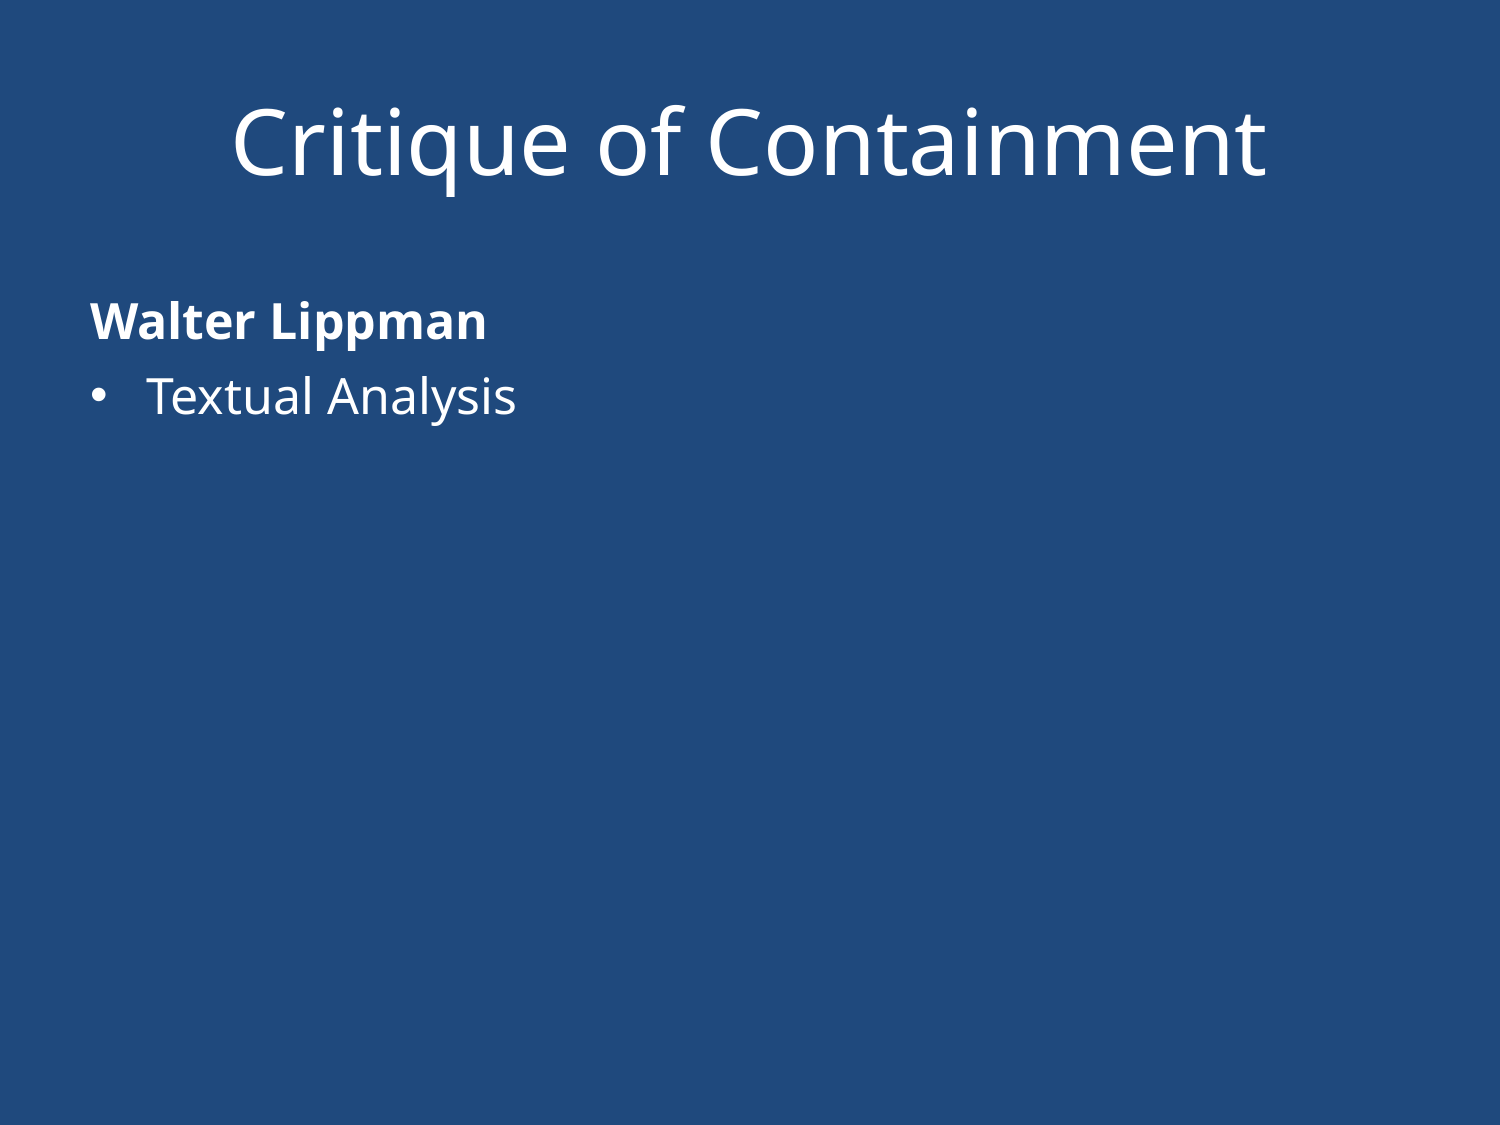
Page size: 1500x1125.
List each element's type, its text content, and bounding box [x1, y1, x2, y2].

title Critique of Containment [75, 45, 1425, 233]
list Walter Lippman [75, 251, 1425, 356]
list Textual Analysis [75, 356, 1425, 1005]
